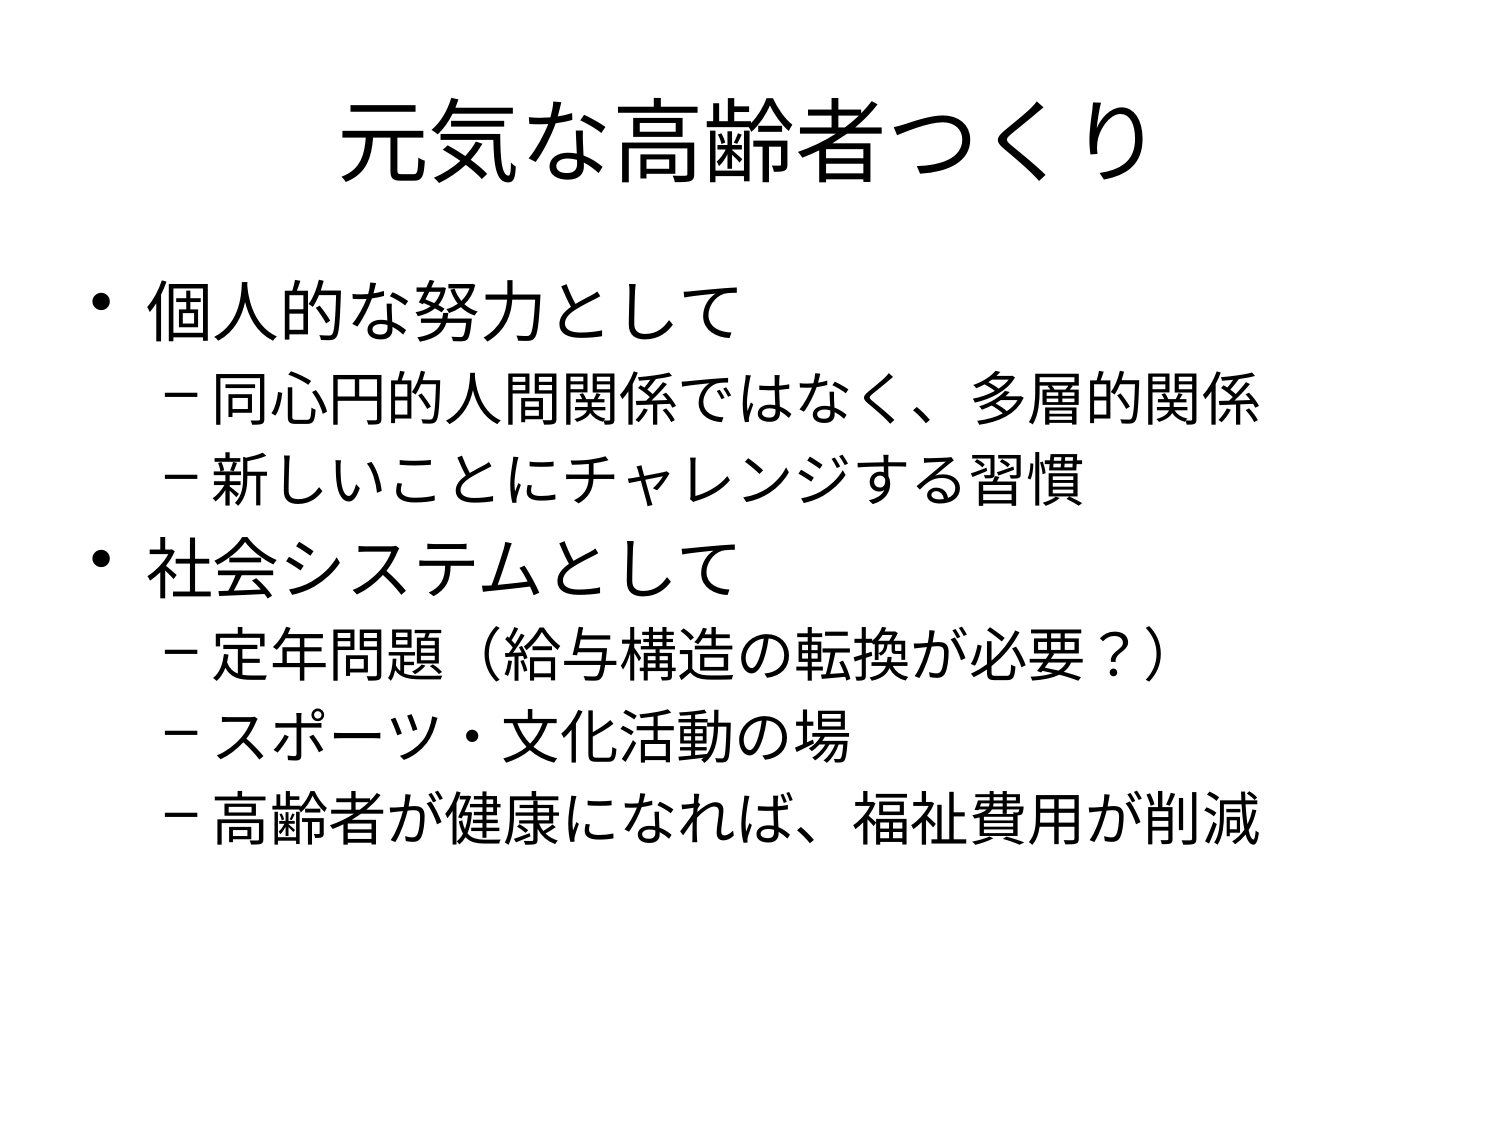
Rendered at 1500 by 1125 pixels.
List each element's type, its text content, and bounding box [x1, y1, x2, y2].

title 元気な高齢者つくり [74, 44, 1426, 233]
list 個人的な努力として 同心円的人間関係ではなく、多層的関係 新しいことにチャレンジする習慣 社会システムとして 定年問題（給与構造の転換が必要？） スポーツ・文化活動の場 高齢者が健康になれば、福祉費用が削減 [74, 262, 1426, 1006]
